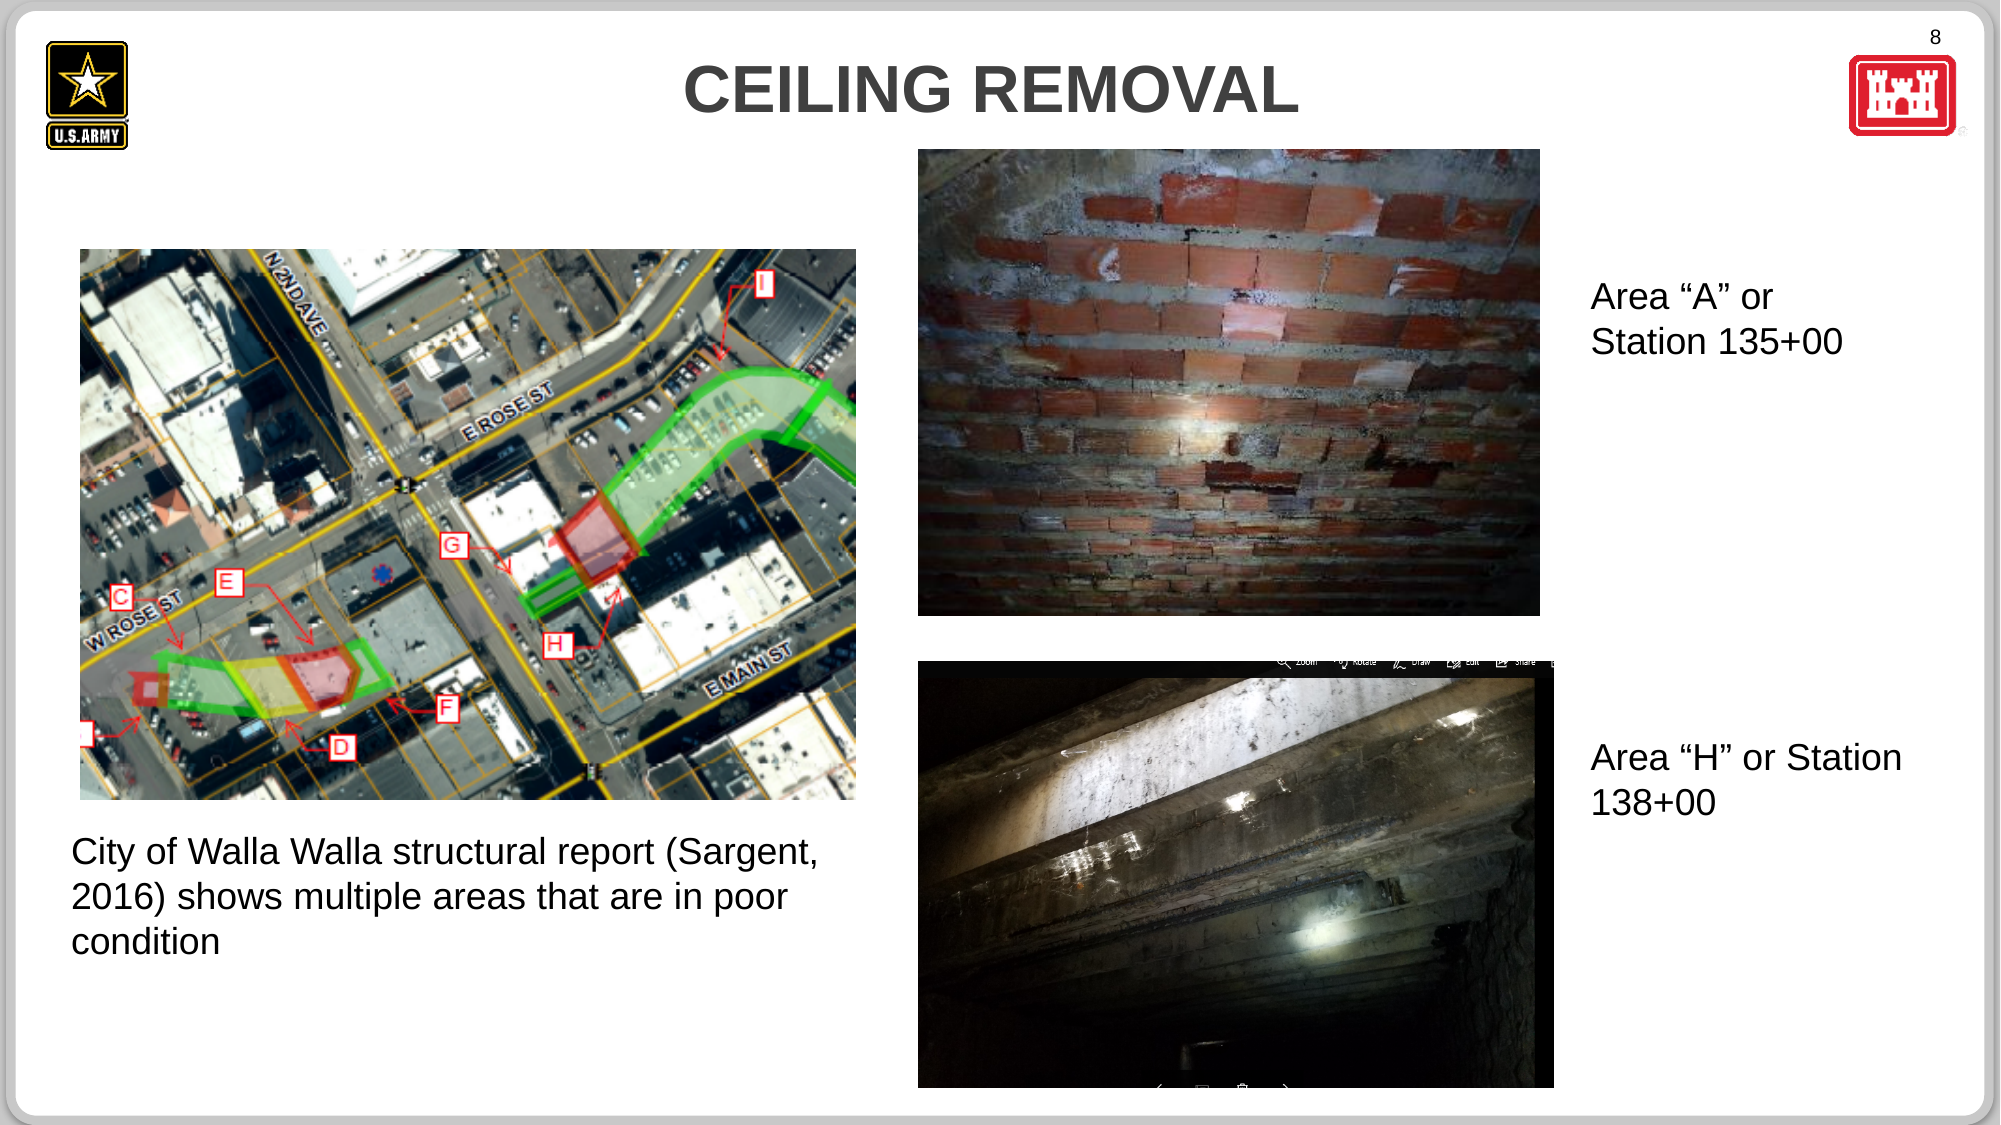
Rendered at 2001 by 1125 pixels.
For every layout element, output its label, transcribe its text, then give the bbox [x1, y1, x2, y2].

title Ceiling removal [156, 20, 1828, 151]
picture [1848, 54, 1968, 137]
text_box City of Walla Walla structural report (Sargent, 2016) shows multiple areas that are in poor condition [56, 819, 913, 1015]
text_box Area “A” or Station 135+00 [1575, 264, 1904, 370]
picture [918, 149, 1540, 616]
picture [918, 661, 1554, 1088]
picture [79, 249, 856, 801]
text_box Area “H” or Station 138+00 [1575, 725, 1919, 830]
picture [46, 41, 129, 150]
